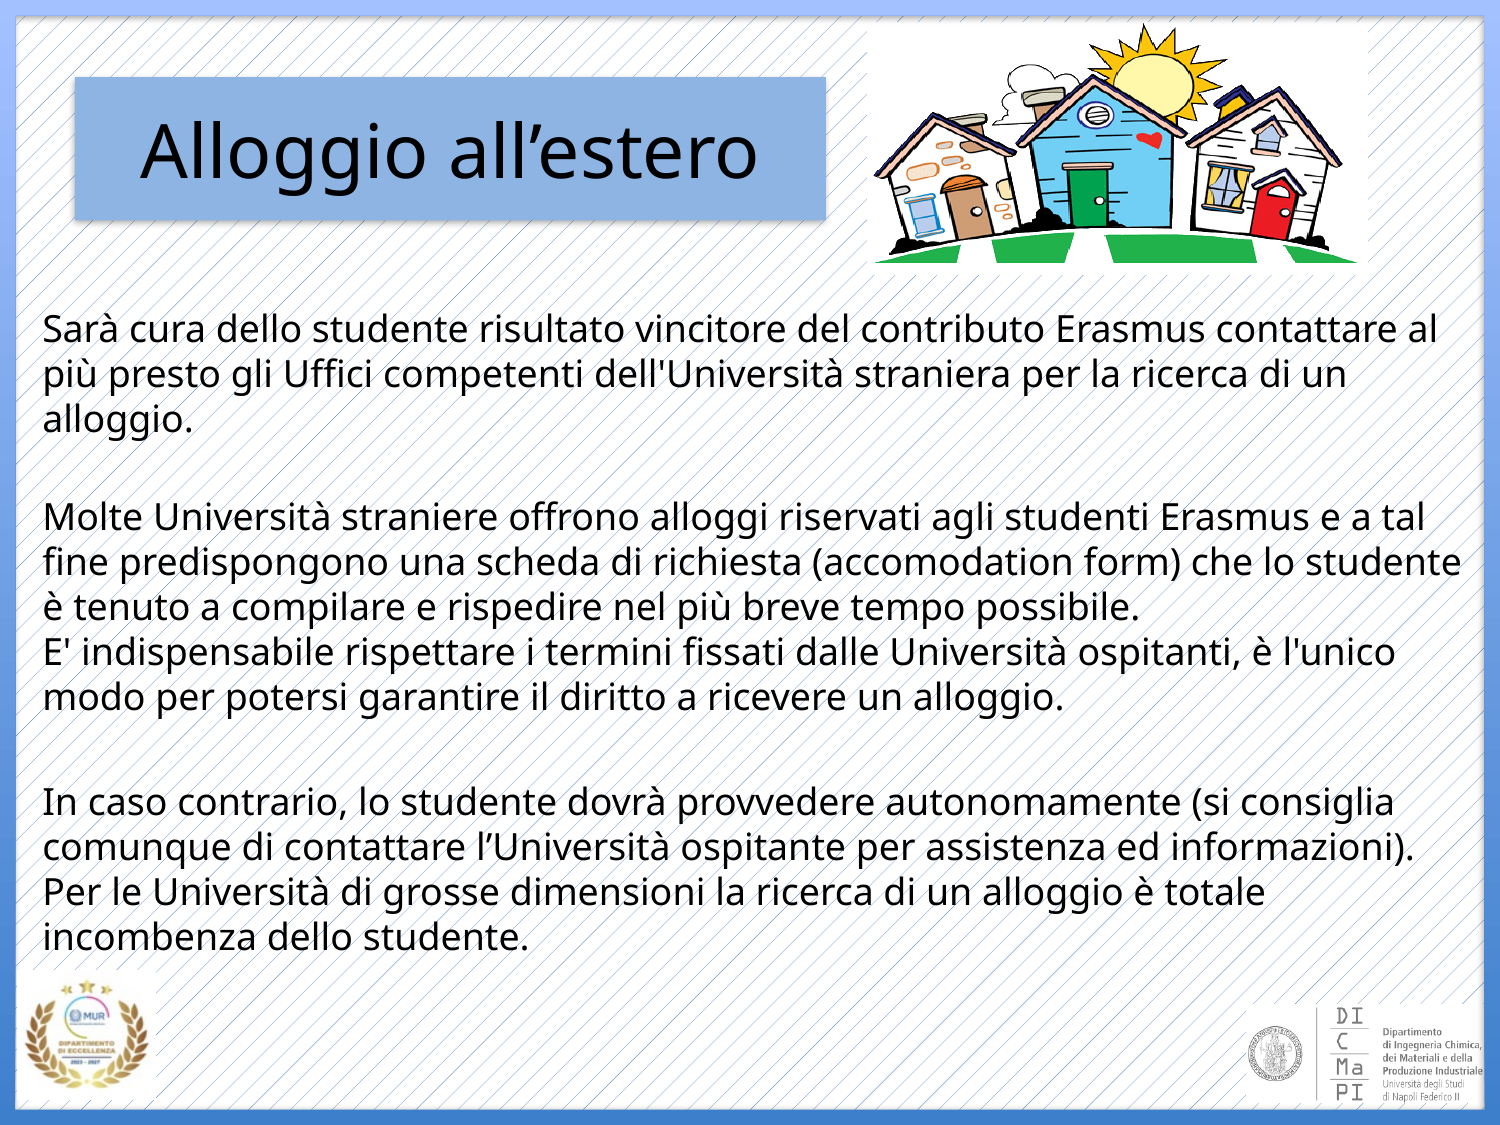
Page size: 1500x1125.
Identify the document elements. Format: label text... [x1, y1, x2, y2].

picture [17, 970, 156, 1100]
text_box [0, 0, 1500, 1125]
list Sarà cura dello studente risultato vincitore del contributo Erasmus contattare al più presto gli Uffici competenti dell'Università straniera per la ricerca di un alloggio. Molte Università straniere offrono alloggi riservati agli studenti Erasmus e a tal fine predispongono una scheda di richiesta (accomodation form) che lo studente è tenuto a compilare e rispedire nel più breve tempo possibile. E' indispensabile rispettare i termini fissati dalle Università ospitanti, è l'unico modo per potersi garantire il diritto a ricevere un alloggio. In caso contrario, lo studente dovrà provvedere autonomamente (si consiglia comunque di contattare l’Università ospitante per assistenza ed informazioni). Per le Università di grosse dimensioni la ricerca di un alloggio è totale incombenza dello studente. [27, 297, 1478, 963]
text_box Alloggio all’estero [74, 77, 826, 221]
picture [1246, 1004, 1485, 1103]
picture [866, 22, 1369, 276]
